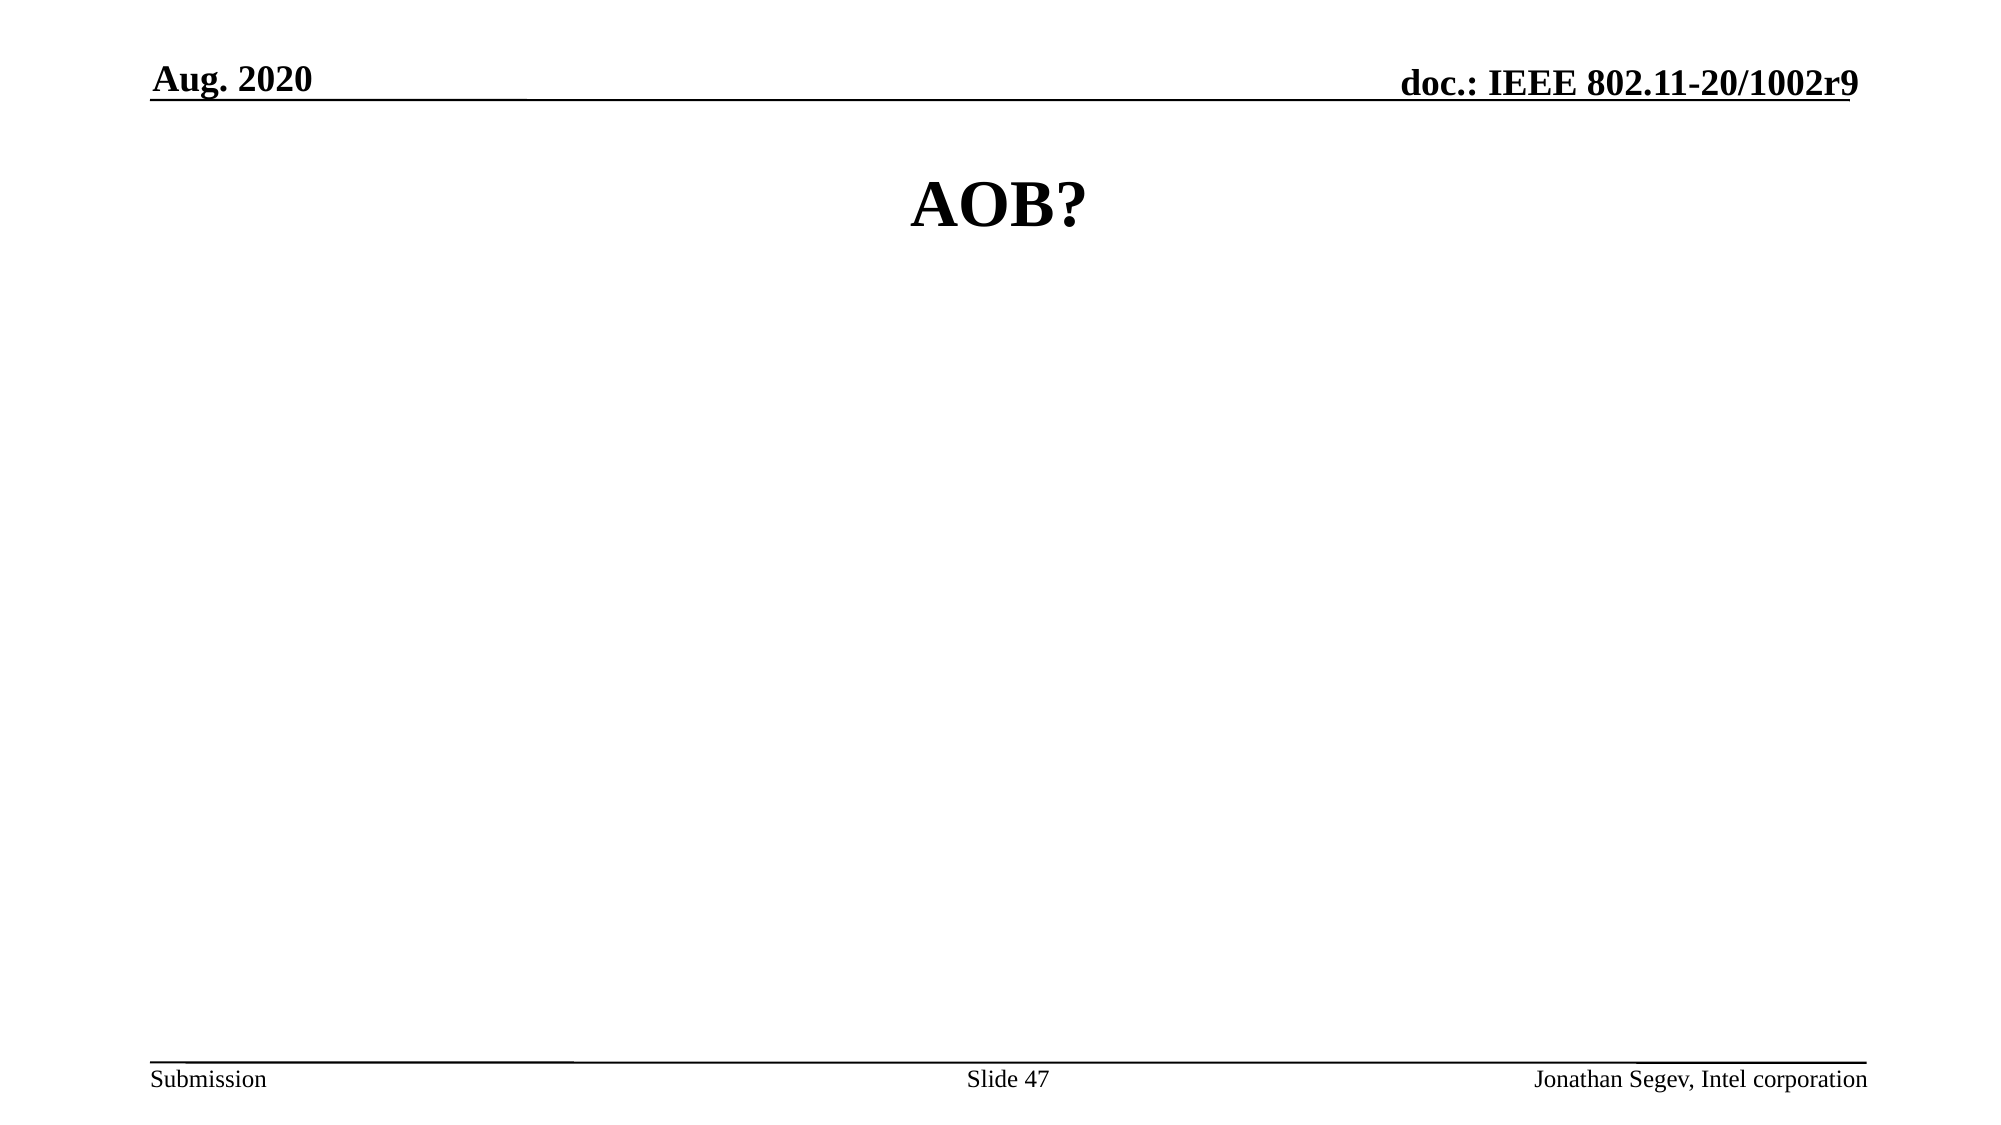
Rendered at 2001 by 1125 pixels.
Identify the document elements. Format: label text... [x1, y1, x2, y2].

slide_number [152, 54, 563, 100]
title AOB? [149, 112, 1850, 288]
footer Jonathan Segev, Intel corporation [1171, 1061, 1869, 1093]
slide_number Slide 47 [950, 1061, 1067, 1123]
